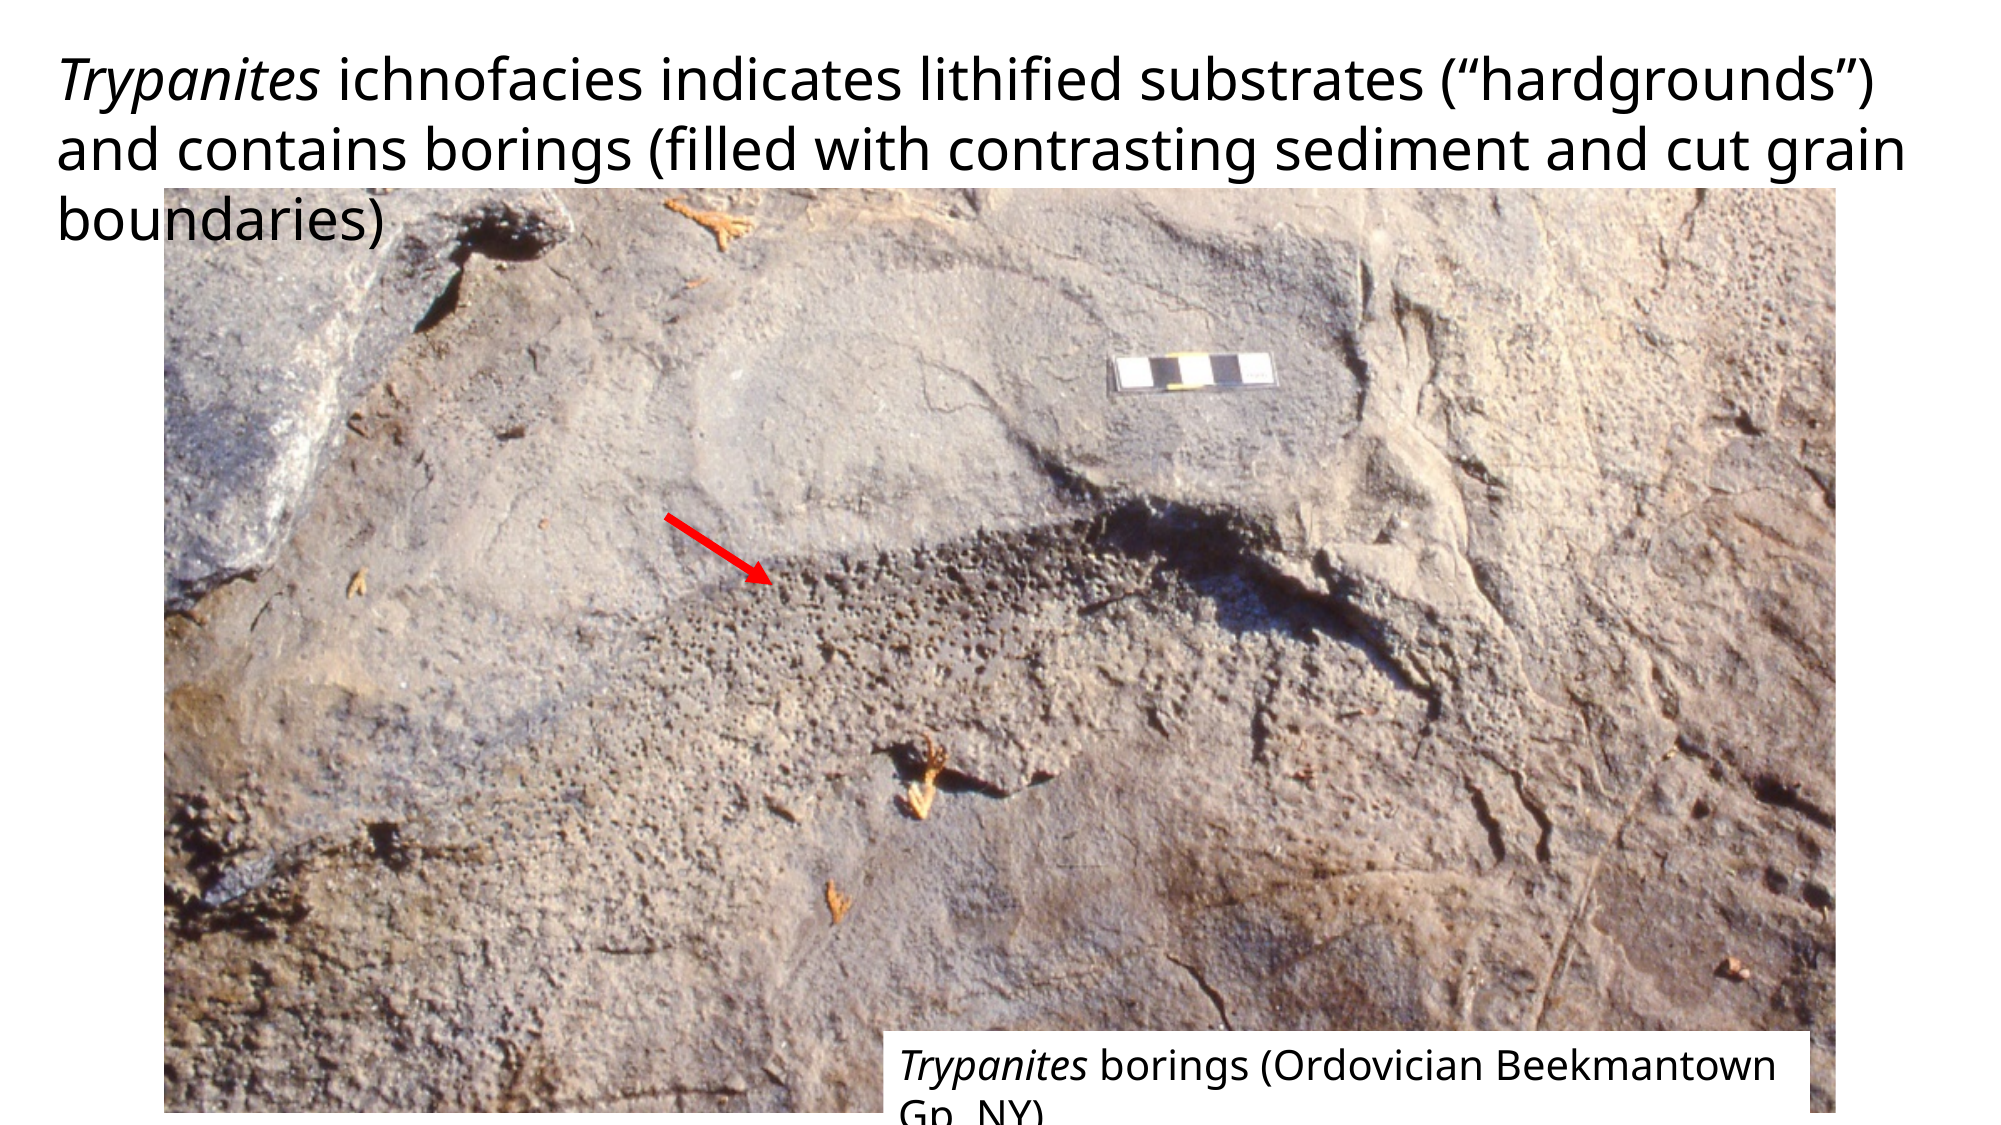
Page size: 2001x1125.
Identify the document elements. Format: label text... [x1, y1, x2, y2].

picture [164, 188, 1836, 1113]
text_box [665, 515, 773, 585]
text_box Trypanites borings (Ordovician Beekmantown Gp, NY) [883, 1113, 1810, 1125]
text_box Trypanites ichnofacies indicates lithified substrates (“hardgrounds”) and contains borings (filled with contrasting sediment and cut grain boundaries) [41, 34, 1959, 260]
